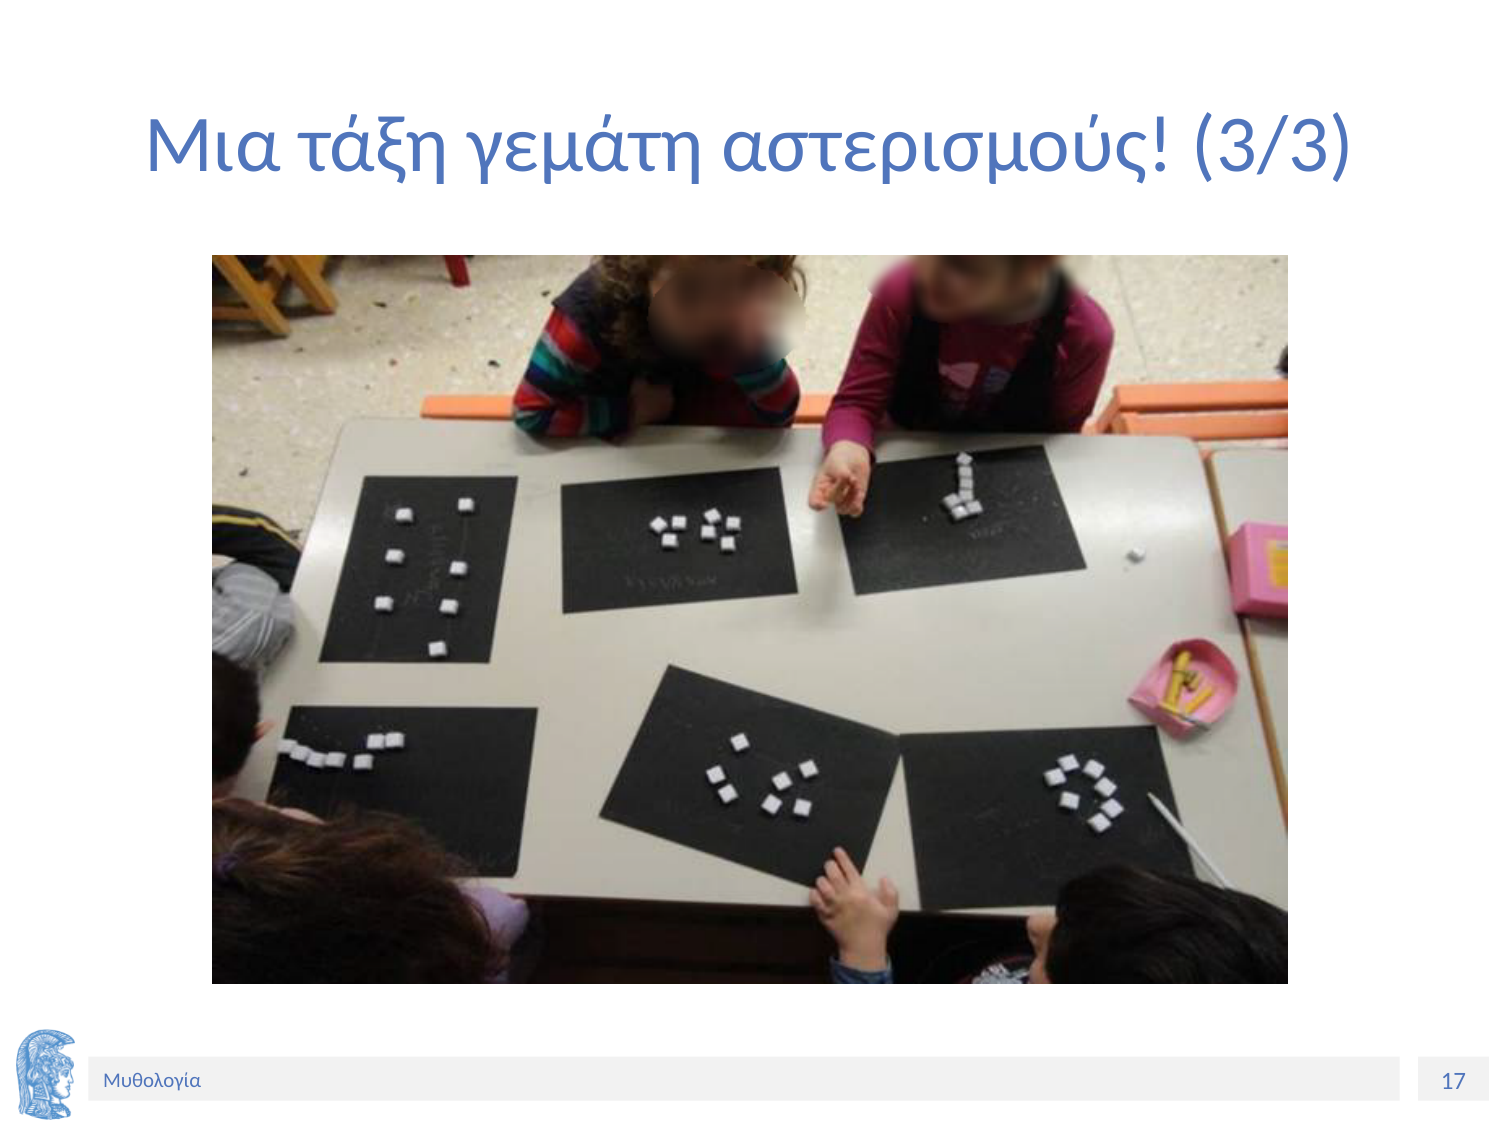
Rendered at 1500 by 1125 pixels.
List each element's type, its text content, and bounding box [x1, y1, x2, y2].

title Μια τάξη γεμάτη αστερισμούς! (3/3) [75, 45, 1425, 233]
picture [9, 1026, 81, 1120]
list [212, 255, 1288, 984]
